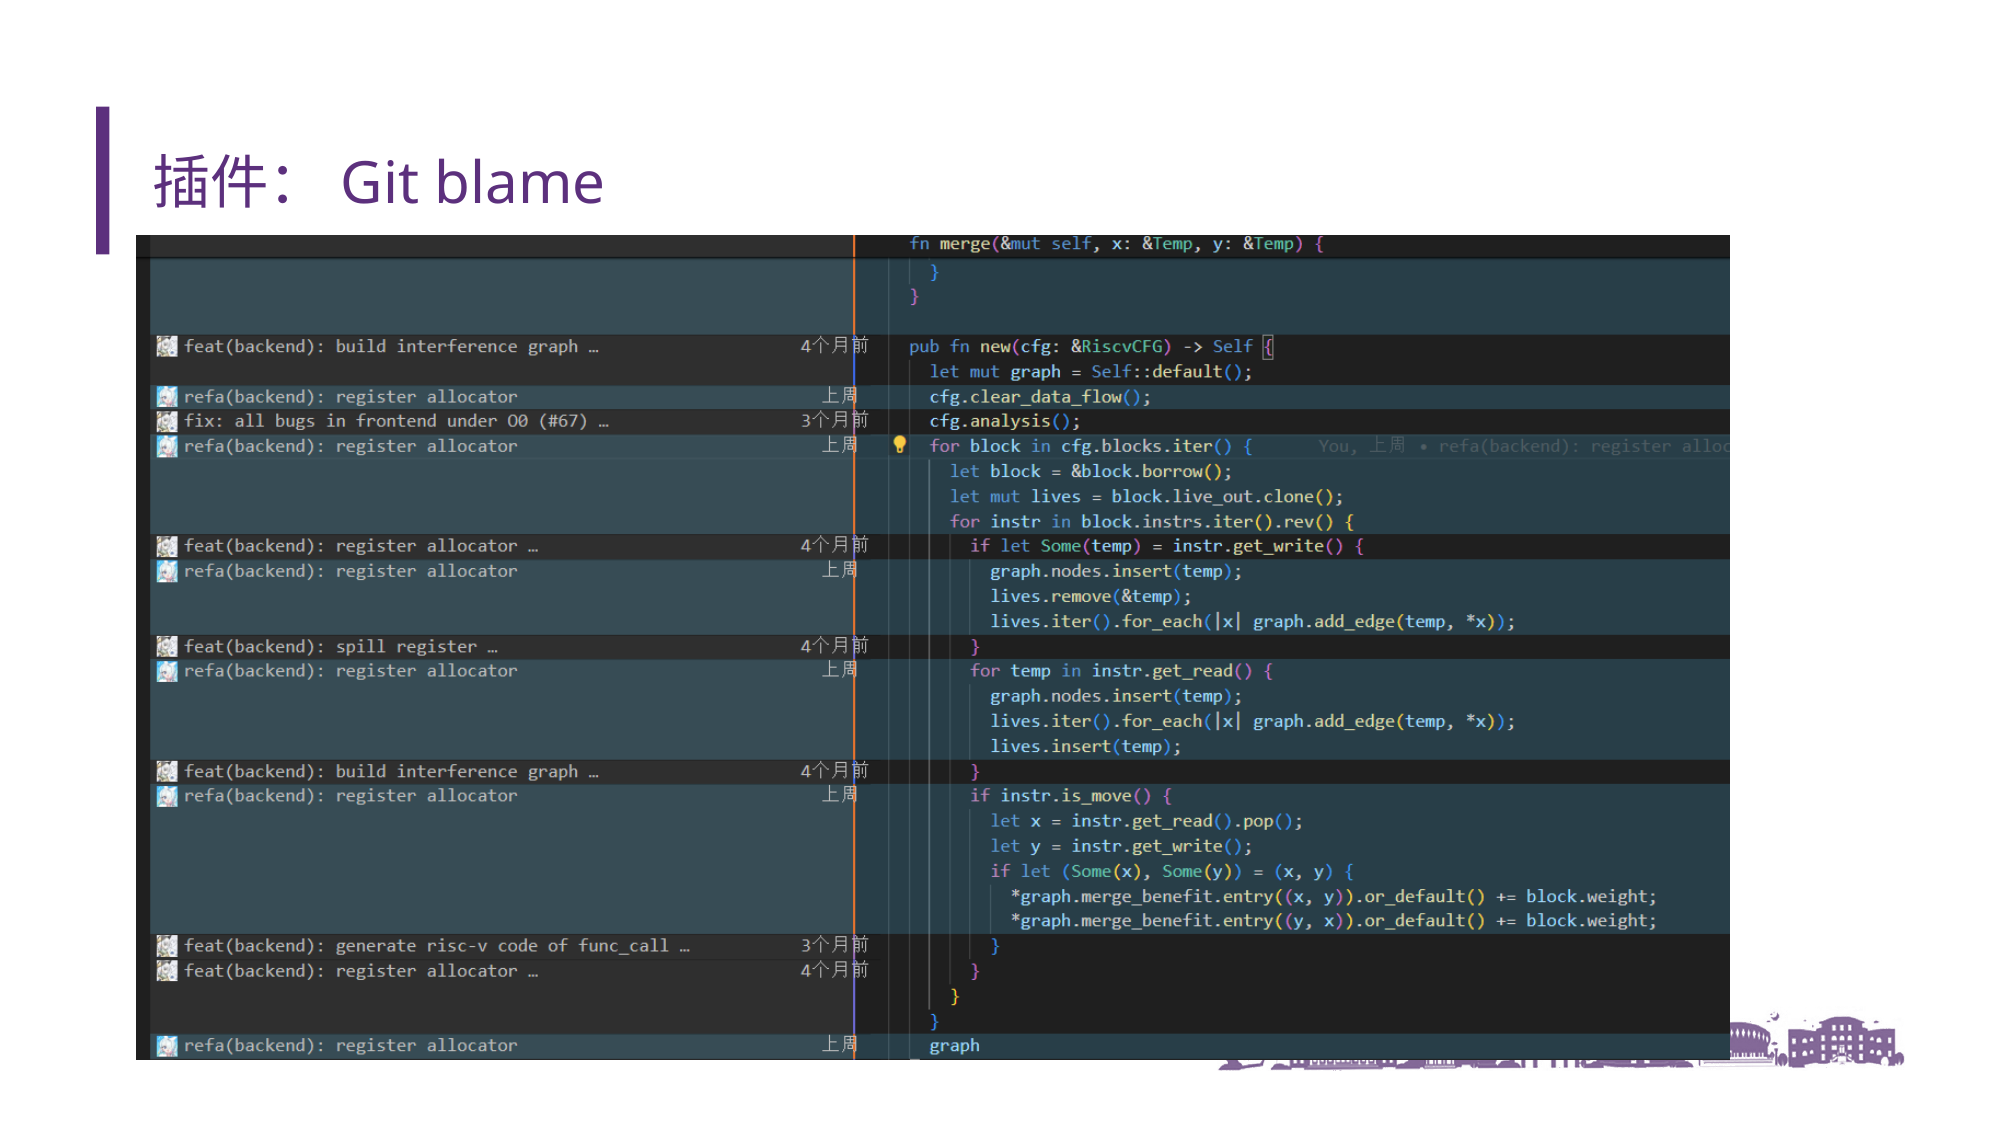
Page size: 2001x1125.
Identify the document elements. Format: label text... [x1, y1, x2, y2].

title 插件：Git blame [137, 97, 1863, 264]
picture [135, 235, 1730, 1061]
